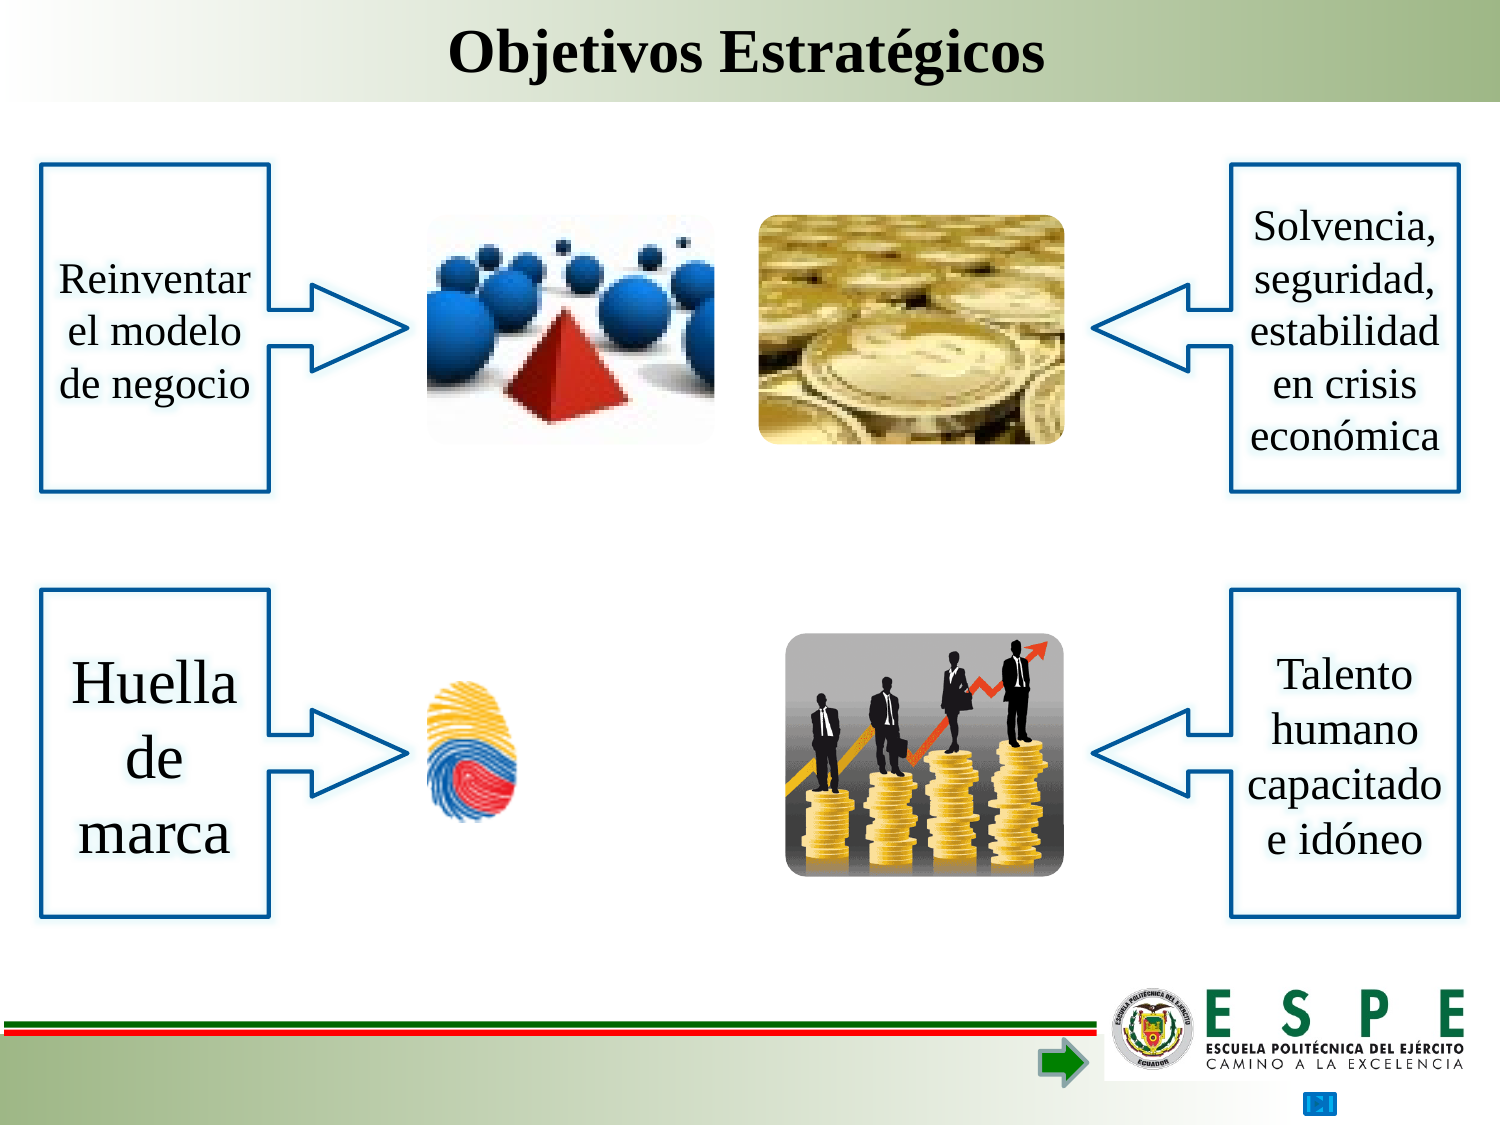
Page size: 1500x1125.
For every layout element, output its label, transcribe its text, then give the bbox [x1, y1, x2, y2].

text_box Reinventar el modelo de negocio [39, 162, 410, 494]
text_box Objetivos Estratégicos [0, 2, 1495, 93]
picture [426, 214, 715, 445]
picture [758, 214, 1065, 445]
text_box Talento humano capacitado e idóneo [1090, 587, 1461, 919]
text_box Solvencia, seguridad, estabilidad en crisis económica [1090, 162, 1461, 494]
text_box Huella de marca [39, 587, 410, 919]
picture [426, 681, 641, 823]
text_box [1303, 1092, 1337, 1116]
picture [785, 633, 1064, 877]
picture [1104, 976, 1483, 1081]
text_box [1037, 1037, 1090, 1089]
